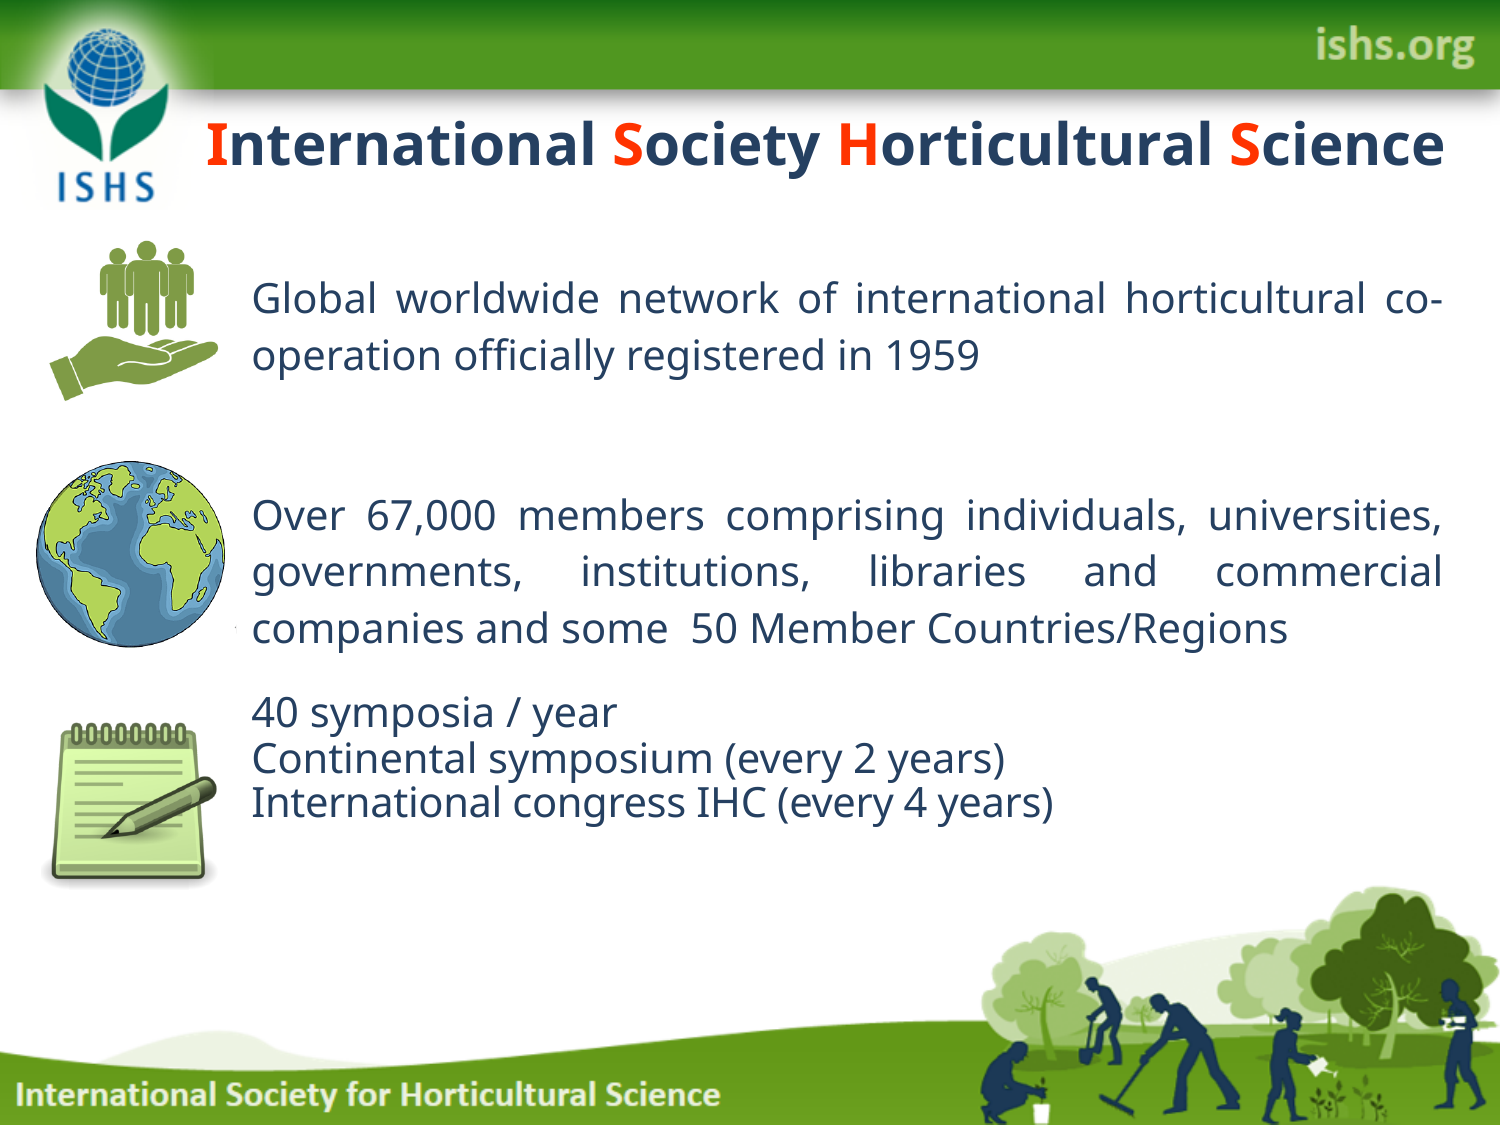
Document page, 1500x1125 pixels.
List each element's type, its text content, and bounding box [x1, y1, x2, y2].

table_cell Over 67,000 members comprising individuals, universities, governments, institutions, libraries and commercial companies and some 50 Member Countries/Regions [236, 478, 1459, 693]
table_cell 40 symposia / year Continental symposium (every 2 years) International congress IHC (every 4 years) [236, 693, 1459, 988]
text_box International Society Horticultural Science [191, 100, 1462, 185]
picture [0, 0, 1500, 1125]
table_header Global worldwide network of international horticultural co-operation officially registered in 1959 [236, 204, 1459, 478]
